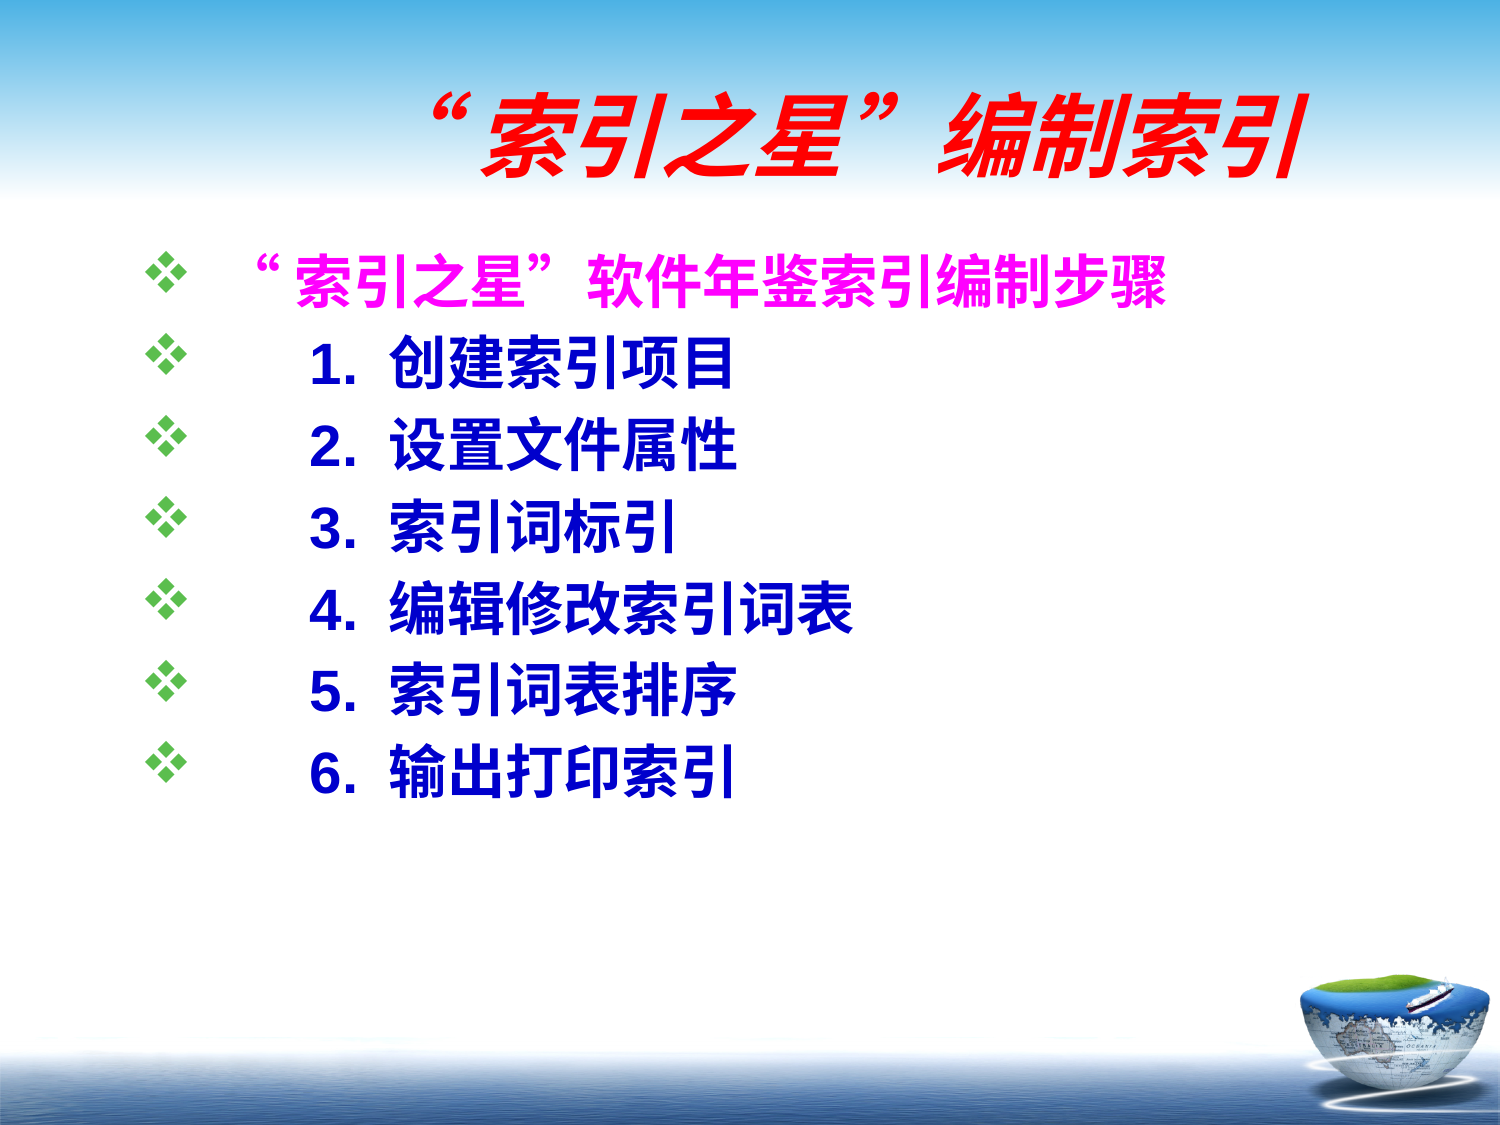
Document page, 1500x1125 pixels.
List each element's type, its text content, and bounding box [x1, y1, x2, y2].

title “索引之星”编制索引 [74, 62, 1401, 206]
list “索引之星”软件年鉴索引编制步骤 1. 创建索引项目 2. 设置文件属性 3. 索引词标引 4. 编辑修改索引词表 5. 索引词表排序 6. 输出打印索引 [124, 237, 1401, 891]
picture [0, 970, 1500, 1125]
